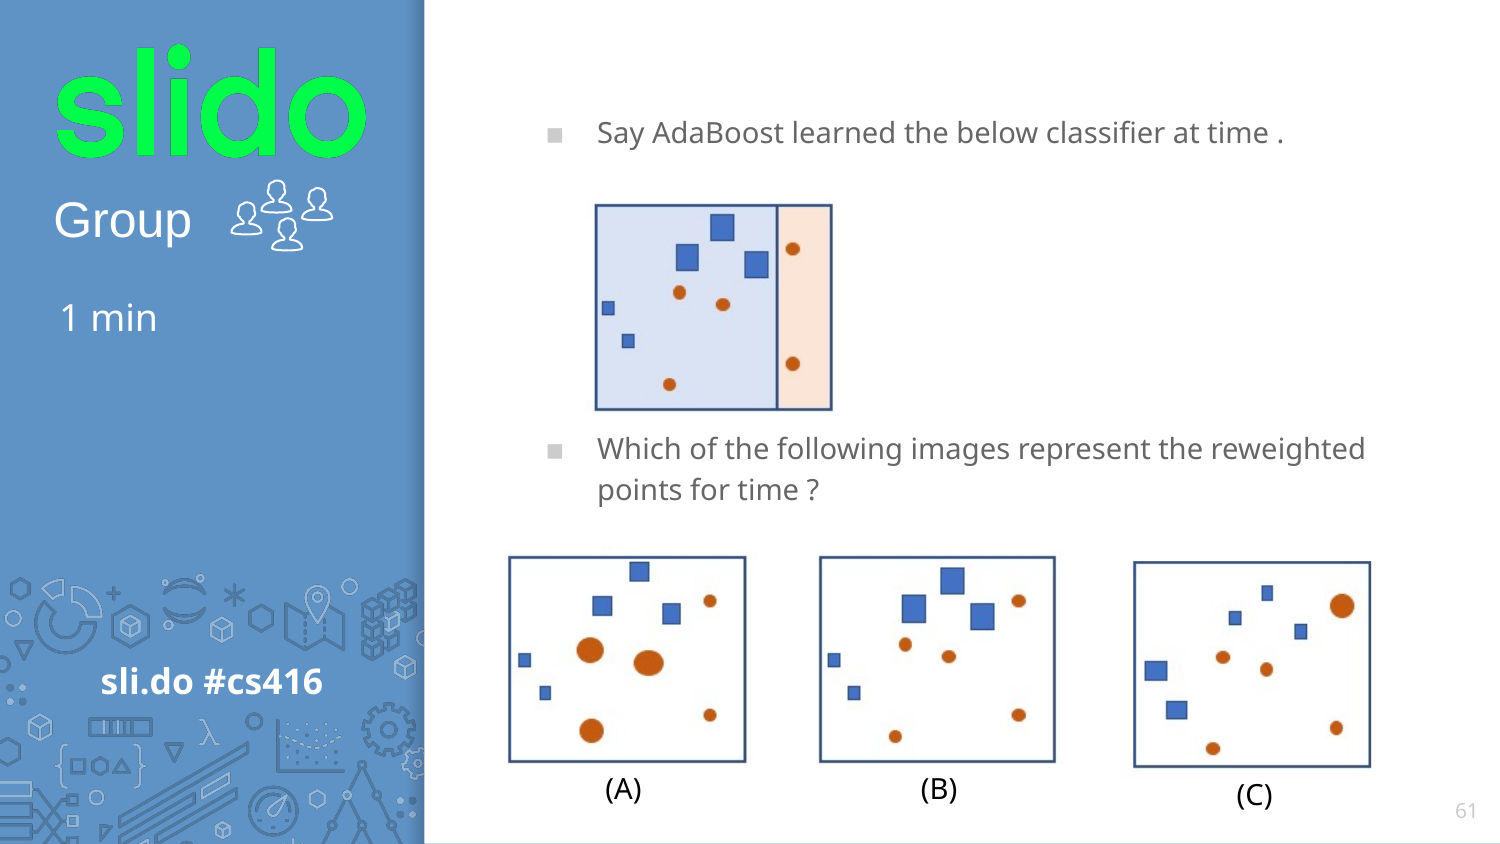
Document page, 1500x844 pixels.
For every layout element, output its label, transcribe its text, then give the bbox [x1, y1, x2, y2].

text_box (C) [1137, 786, 1372, 819]
picture [587, 199, 838, 417]
slide_number 61 [1403, 779, 1494, 844]
picture [57, 44, 367, 158]
picture [0, 557, 425, 844]
picture [817, 546, 1068, 764]
picture [1121, 561, 1372, 779]
text_box (B) [822, 772, 1056, 813]
picture [506, 546, 758, 764]
title 1 min [44, 278, 380, 344]
text_box (A) [506, 771, 741, 813]
